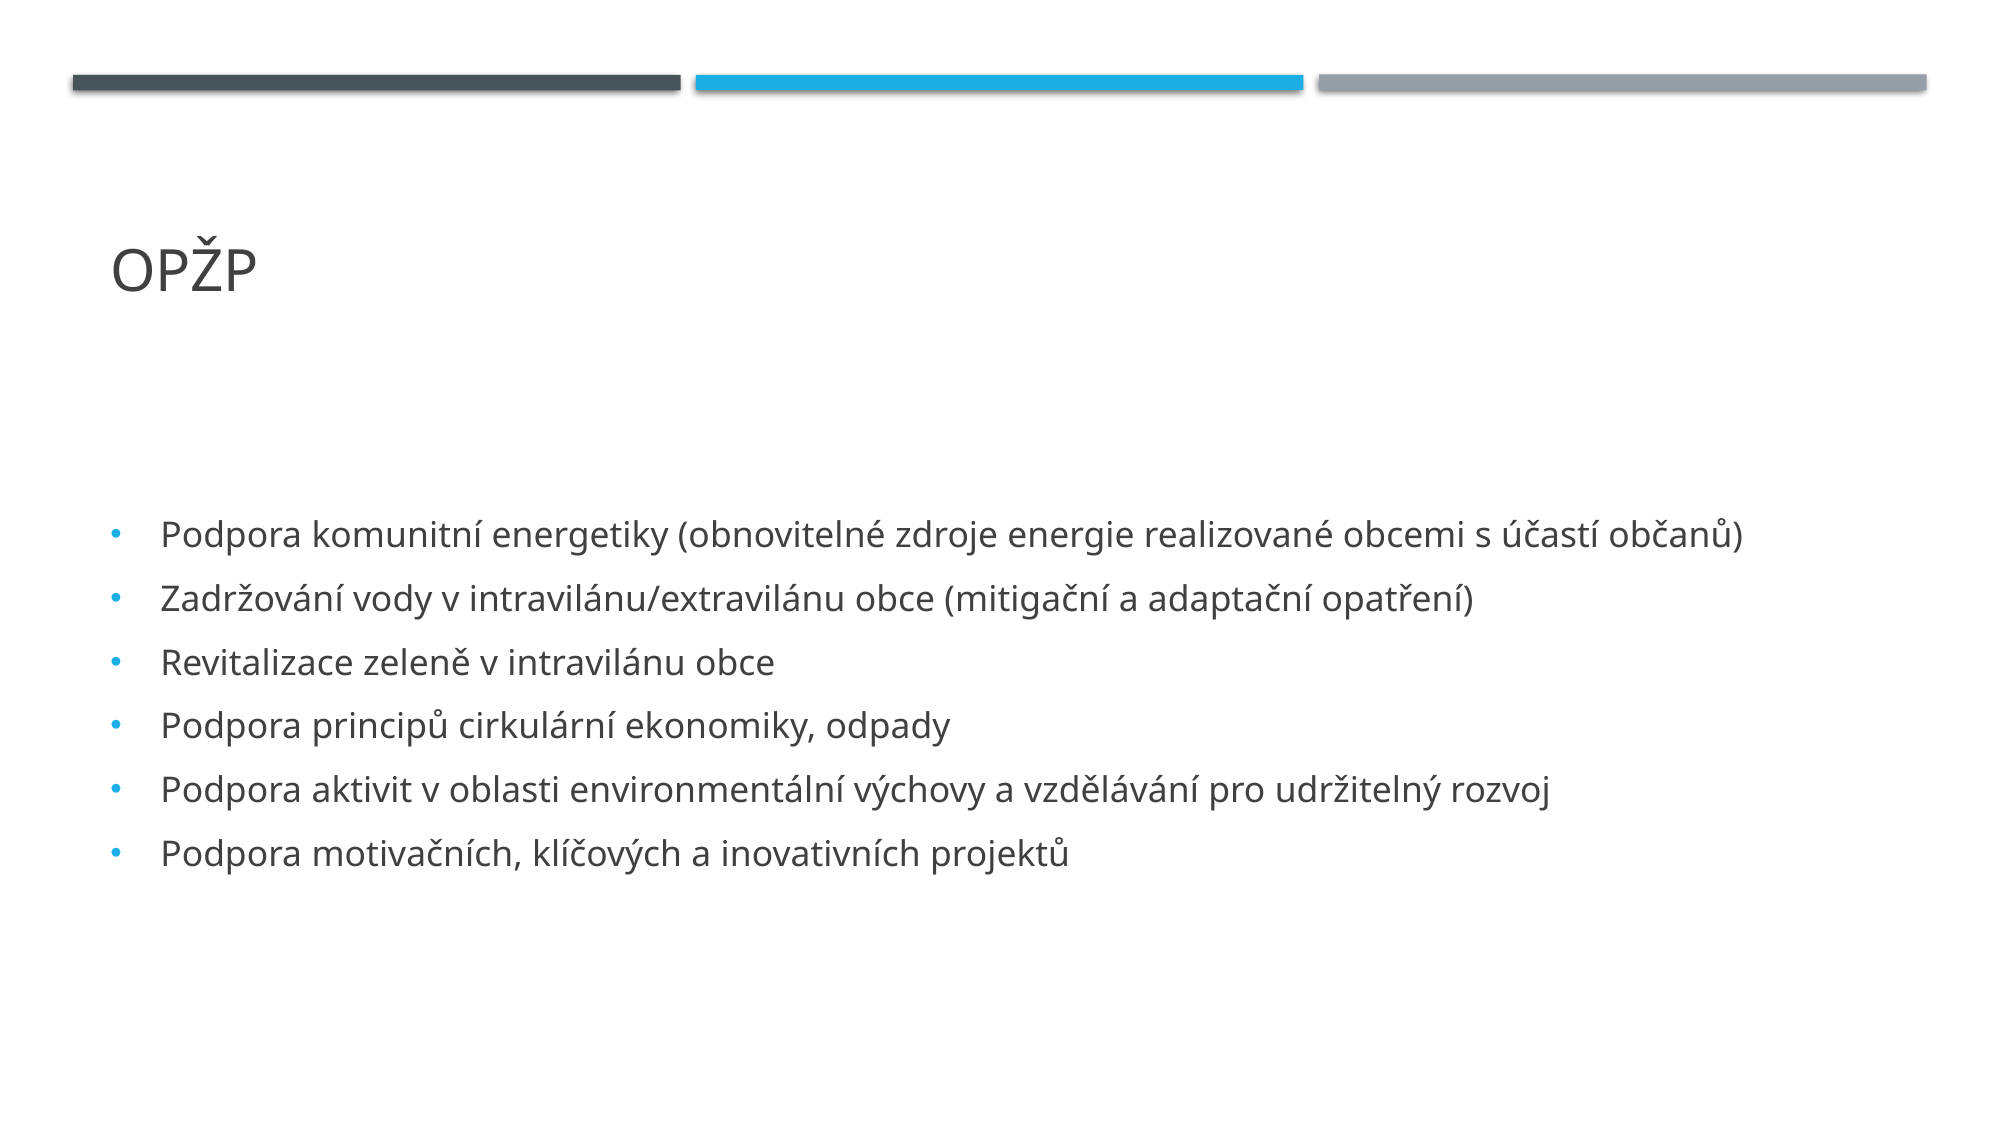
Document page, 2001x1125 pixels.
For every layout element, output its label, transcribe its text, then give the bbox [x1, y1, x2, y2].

title OPŽP [95, 115, 1905, 311]
list Podpora komunitní energetiky (obnovitelné zdroje energie realizované obcemi s účastí občanů) Zadržování vody v intravilánu/extravilánu obce (mitigační a adaptační opatření) Revitalizace zeleně v intravilánu obce Podpora principů cirkulární ekonomiky, odpady Podpora aktivit v oblasti environmentální výchovy a vzdělávání pro udržitelný rozvoj Podpora motivačních, klíčových a inovativních projektů [95, 383, 1905, 981]
